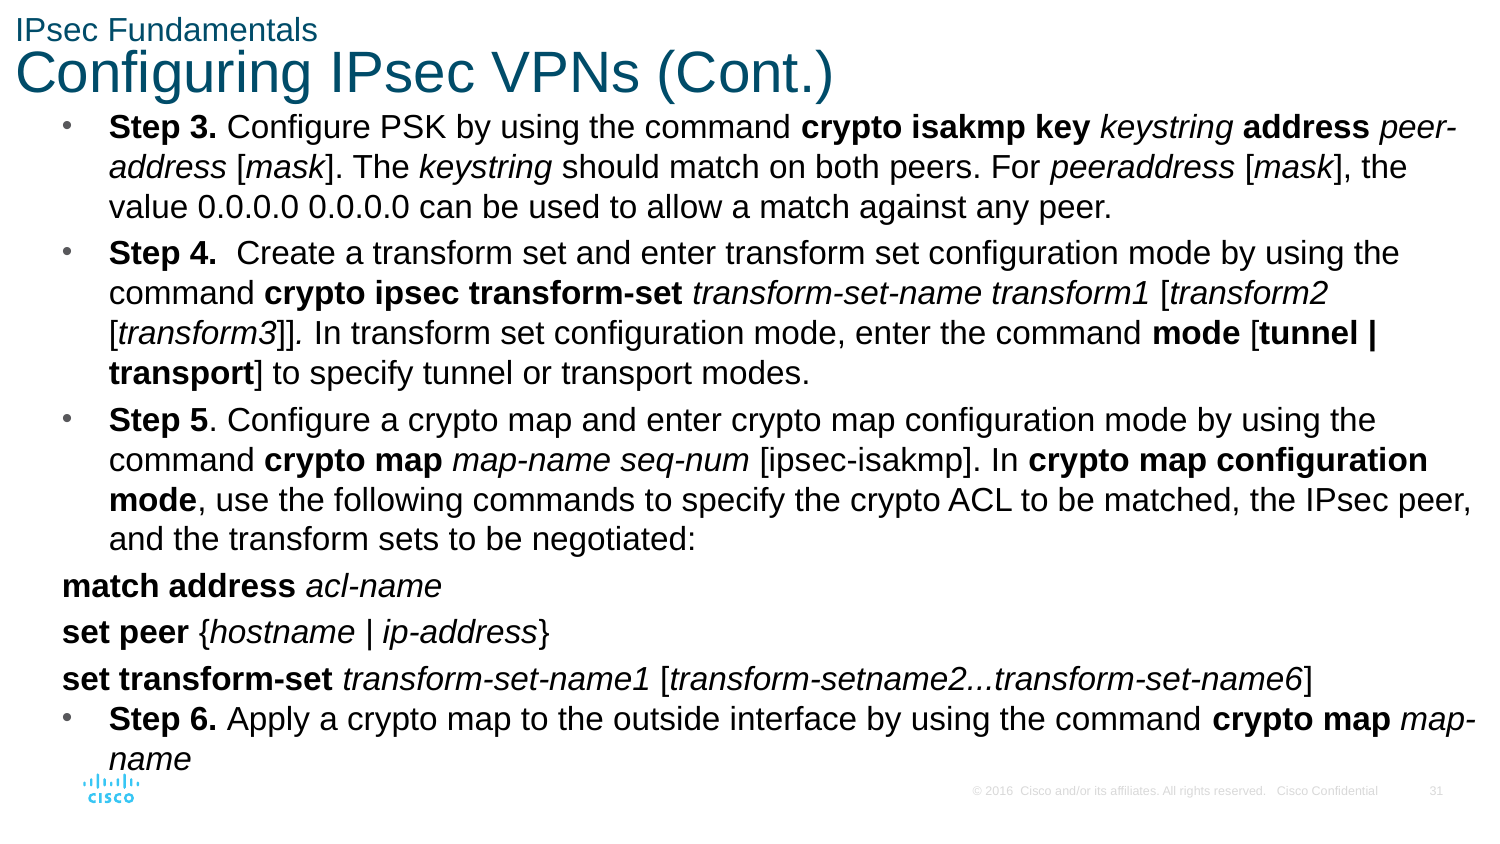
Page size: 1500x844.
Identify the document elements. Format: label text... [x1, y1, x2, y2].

list Step 3. Configure PSK by using the command crypto isakmp key keystring address peer-address [mask]. The keystring should match on both peers. For peeraddress [mask], the value 0.0.0.0 0.0.0.0 can be used to allow a match against any peer. Step 4. Create a transform set and enter transform set configuration mode by using the command crypto ipsec transform-set transform-set-name transform1 [transform2 [transform3]]. In transform set configuration mode, enter the command mode [tunnel | transport] to specify tunnel or transport modes. Step 5. Configure a crypto map and enter crypto map configuration mode by using the command crypto map map-name seq-num [ipsec-isakmp]. In crypto map configuration mode, use the following commands to specify the crypto ACL to be matched, the IPsec peer, and the transform sets to be negotiated: match address acl-name set peer {hostname | ip-address} set transform-set transform-set-name1 [transform-setname2...transform-set-name6] Step 6. Apply a crypto map to the outside interface by using the command crypto map map-name [0, 97, 1500, 747]
title IPsec Fundamentals Configuring IPsec VPNs (Cont.) [0, 0, 1369, 97]
